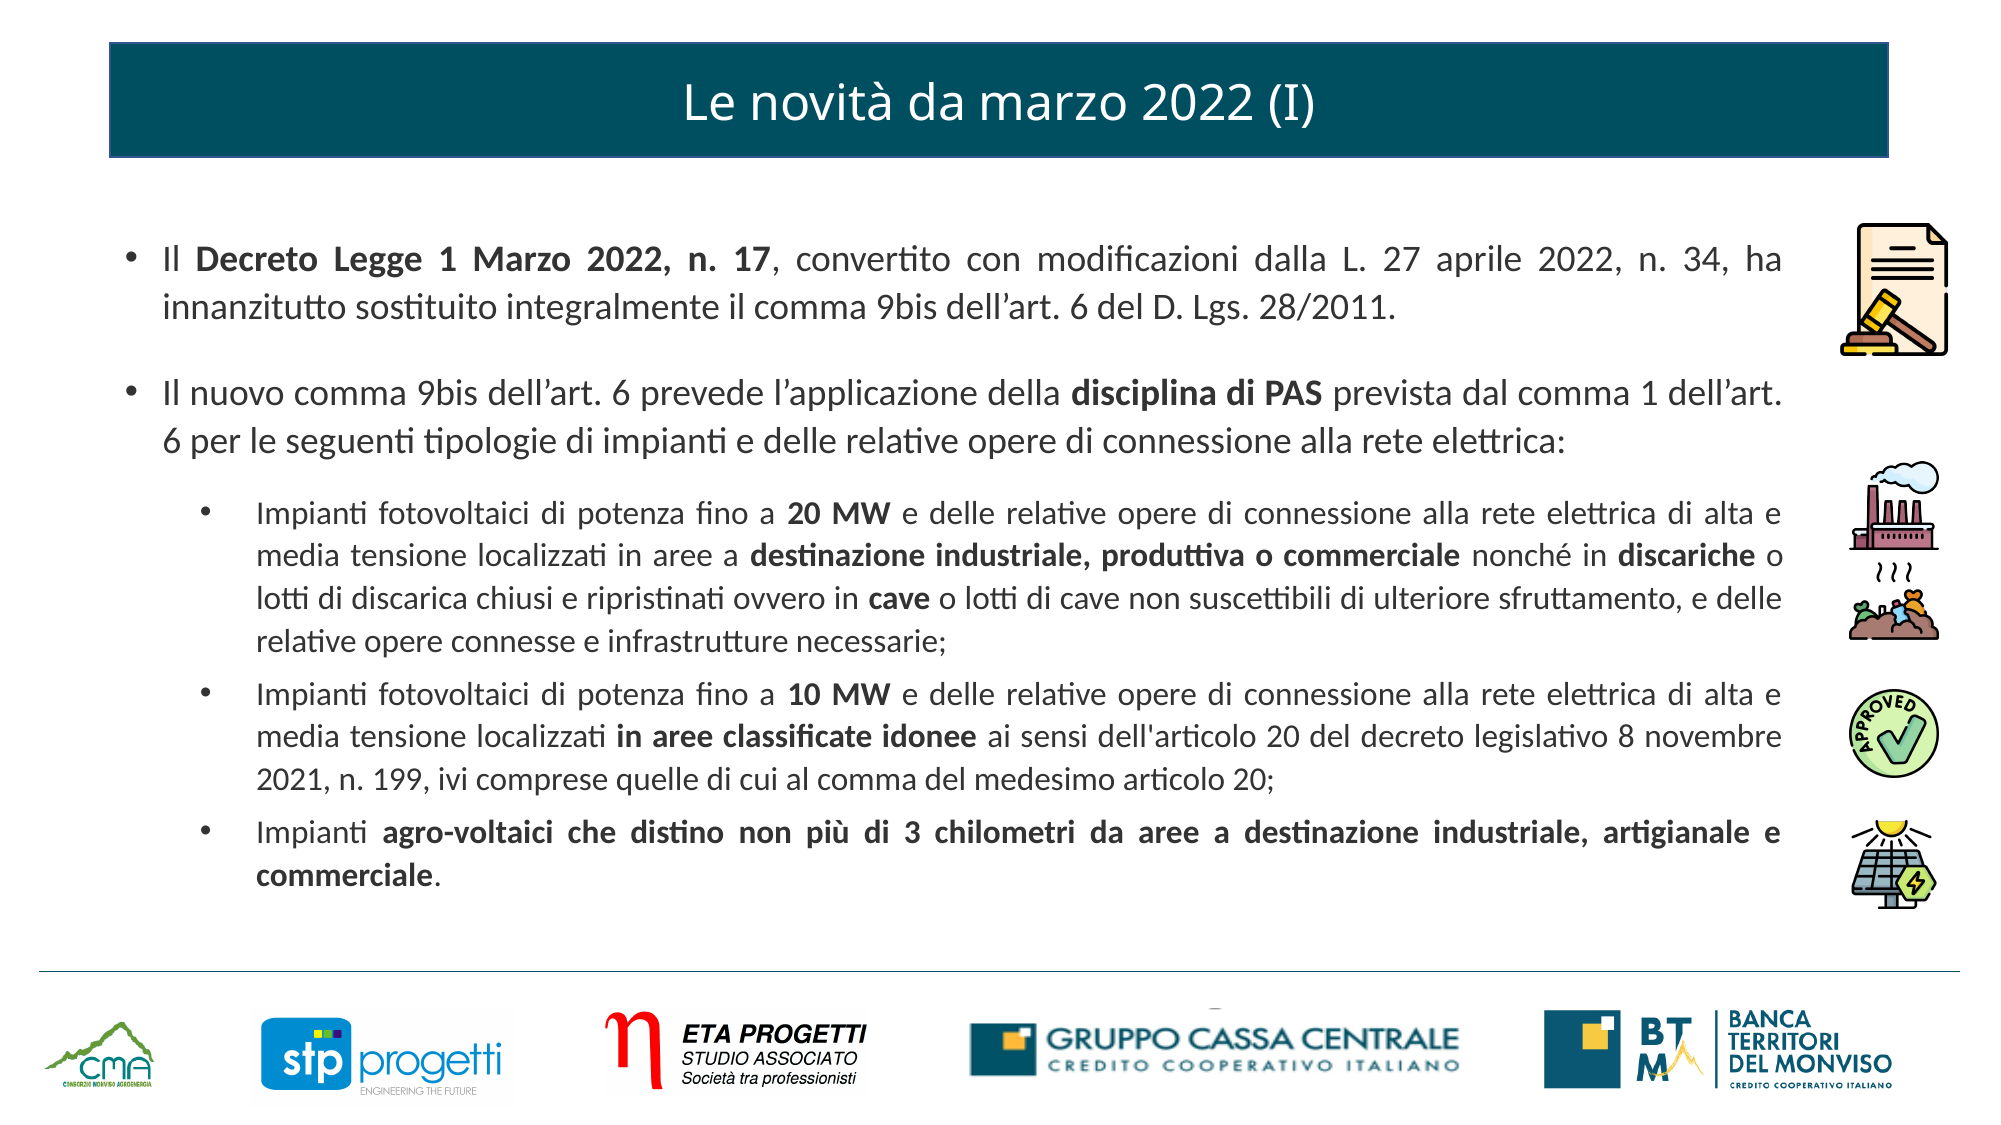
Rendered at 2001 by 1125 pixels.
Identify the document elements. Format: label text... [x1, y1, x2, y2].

picture [1537, 1004, 1898, 1095]
text_box Il Decreto Legge 1 Marzo 2022, n. 17, convertito con modificazioni dalla L. 27 aprile 2022, n. 34, ha innanzitutto sostituito integralmente il comma 9bis dell’art. 6 del D. Lgs. 28/2011. Il nuovo comma 9bis dell’art. 6 prevede l’applicazione della disciplina di PAS prevista dal comma 1 dell’art. 6 per le seguenti tipologie di impianti e delle relative opere di connessione alla rete elettrica: Impianti fotovoltaici di potenza fino a 20 MW e delle relative opere di connessione alla rete elettrica di alta e media tensione localizzati in aree a destinazione industriale, produttiva o commerciale nonché in discariche o lotti di discarica chiusi e ripristinati ovvero in cave o lotti di cave non suscettibili di ulteriore sfruttamento, e delle relative opere connesse e infrastrutture necessarie; Impianti fotovoltaici di potenza fino a 10 MW e delle relative opere di connessione alla rete elettrica di alta e media tensione localizzati in aree classificate idonee ai sensi dell'articolo 20 del decreto legislativo 8 novembre 2021, n. 199, ivi comprese quelle di cui al comma del medesimo articolo 20; Impianti agro-voltaici che distino non più di 3 chilometri da aree a destinazione industriale, artigianale e commerciale. [109, 223, 1799, 970]
picture [250, 1008, 515, 1107]
picture [604, 1008, 869, 1098]
picture [1849, 820, 1939, 909]
picture [1849, 461, 1939, 550]
picture [958, 1008, 1473, 1082]
picture [39, 1012, 160, 1098]
picture [1828, 223, 1960, 356]
text_box Le novità da marzo 2022 (I) [109, 42, 1889, 158]
picture [1849, 556, 1939, 646]
picture [1849, 689, 1939, 778]
